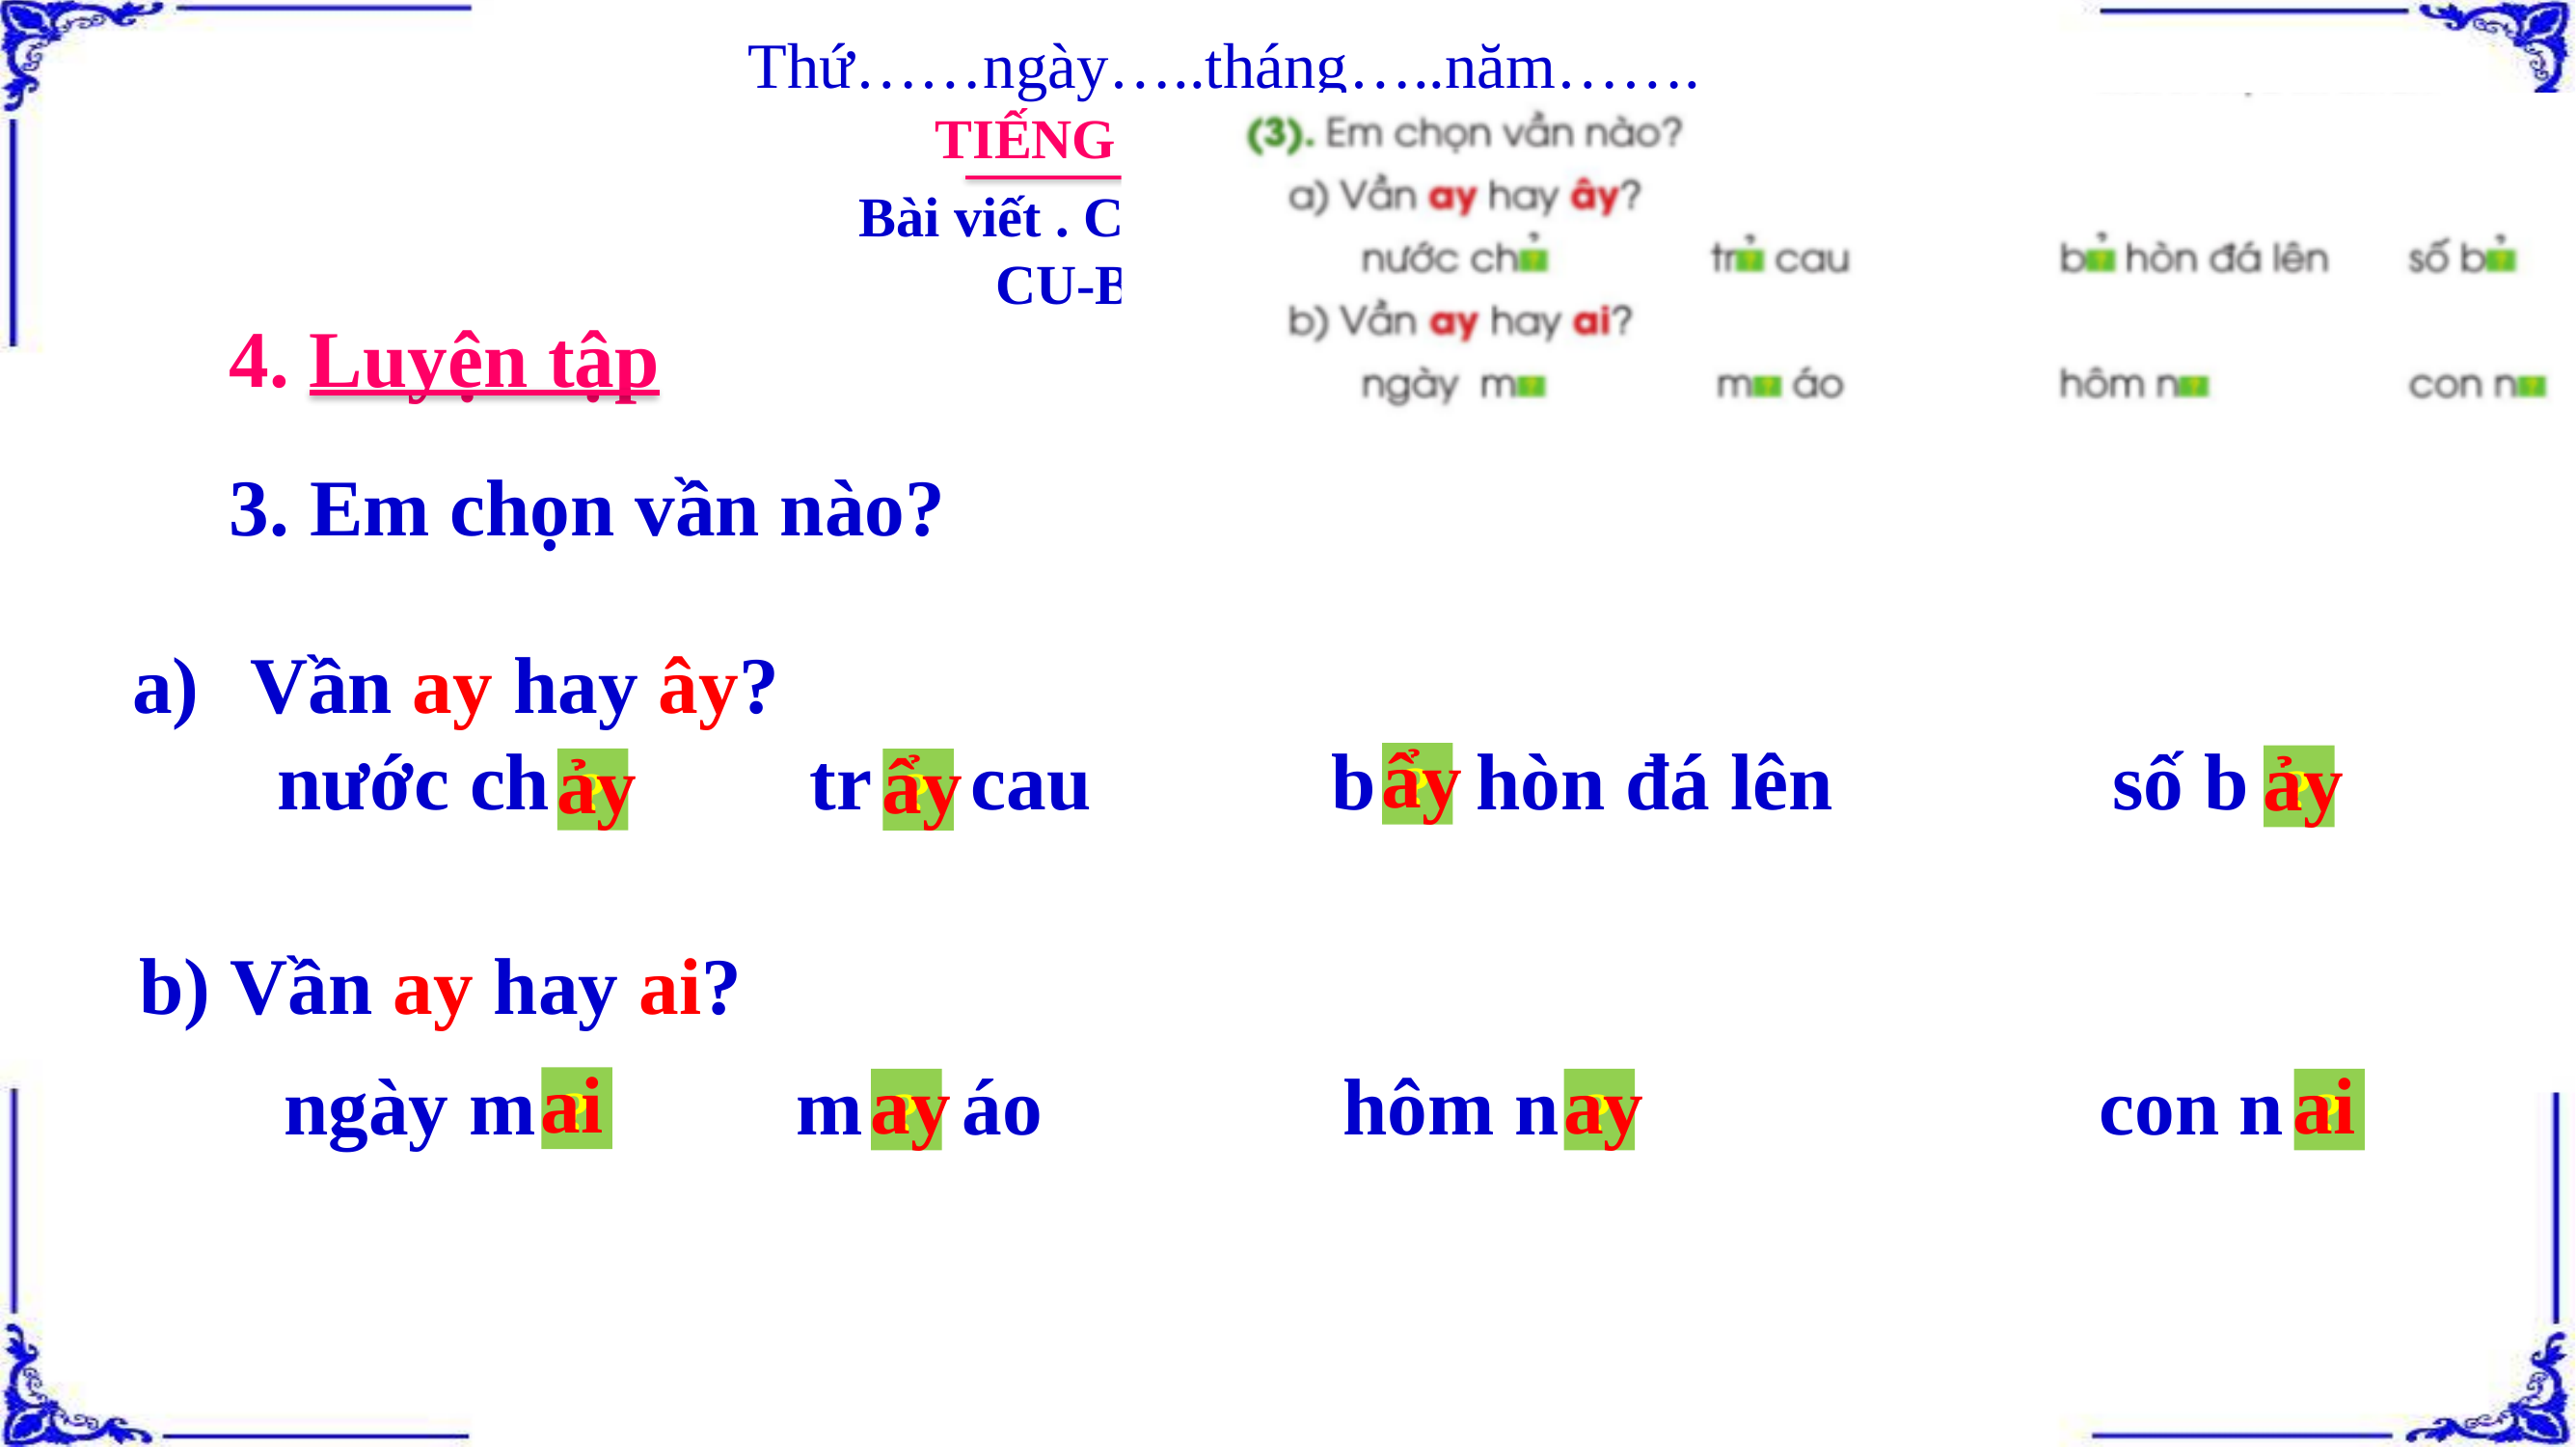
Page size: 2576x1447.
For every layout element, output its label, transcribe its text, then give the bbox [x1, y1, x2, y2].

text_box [730, 16, 1721, 178]
text_box 3. Em chọn vần nào? [214, 448, 2047, 560]
text_box Bài viết . Chính tả: Nhớ - viết. CU-BA TƯƠI ĐẸP [598, 168, 1117, 298]
text_box ai [2279, 1046, 2397, 1158]
text_box ảy [542, 725, 660, 837]
text_box ay [1549, 1046, 1667, 1158]
text_box ẩy [1367, 721, 1485, 832]
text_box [214, 299, 1117, 413]
text_box ay [855, 1046, 974, 1158]
text_box Vần ay hay ây? nước ch tr cau b hòn đá lên số b [118, 625, 2575, 833]
picture [0, 0, 2576, 1447]
text_box b) Vần ay hay ai? ngày m m áo hôm n con n [124, 926, 2518, 1159]
text_box ảy [2248, 723, 2367, 834]
text_box ai [527, 1045, 644, 1157]
text_box ẩy [868, 726, 986, 837]
